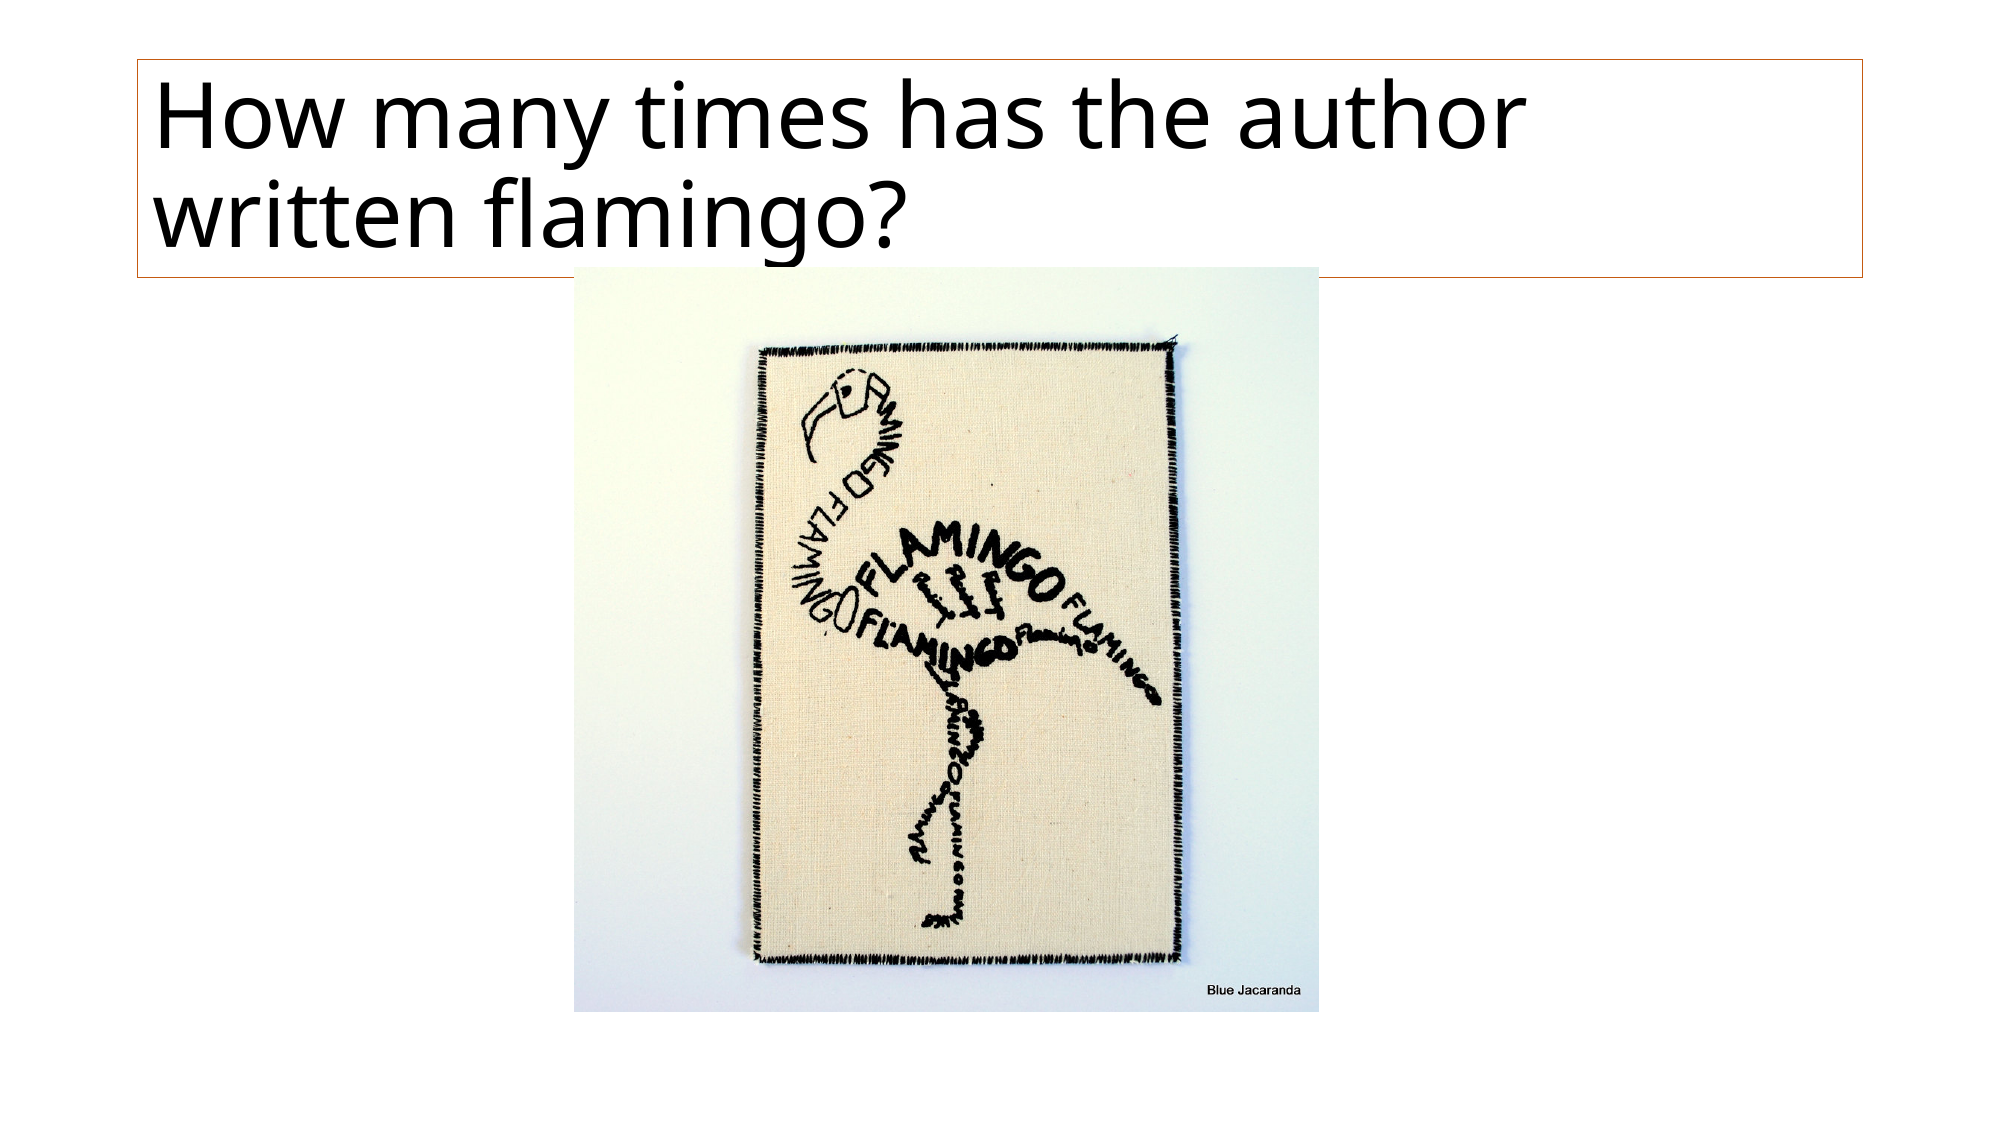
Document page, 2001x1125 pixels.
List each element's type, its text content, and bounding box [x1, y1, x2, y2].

picture [574, 267, 1319, 1012]
title How many times has the author written flamingo? [137, 59, 1863, 278]
